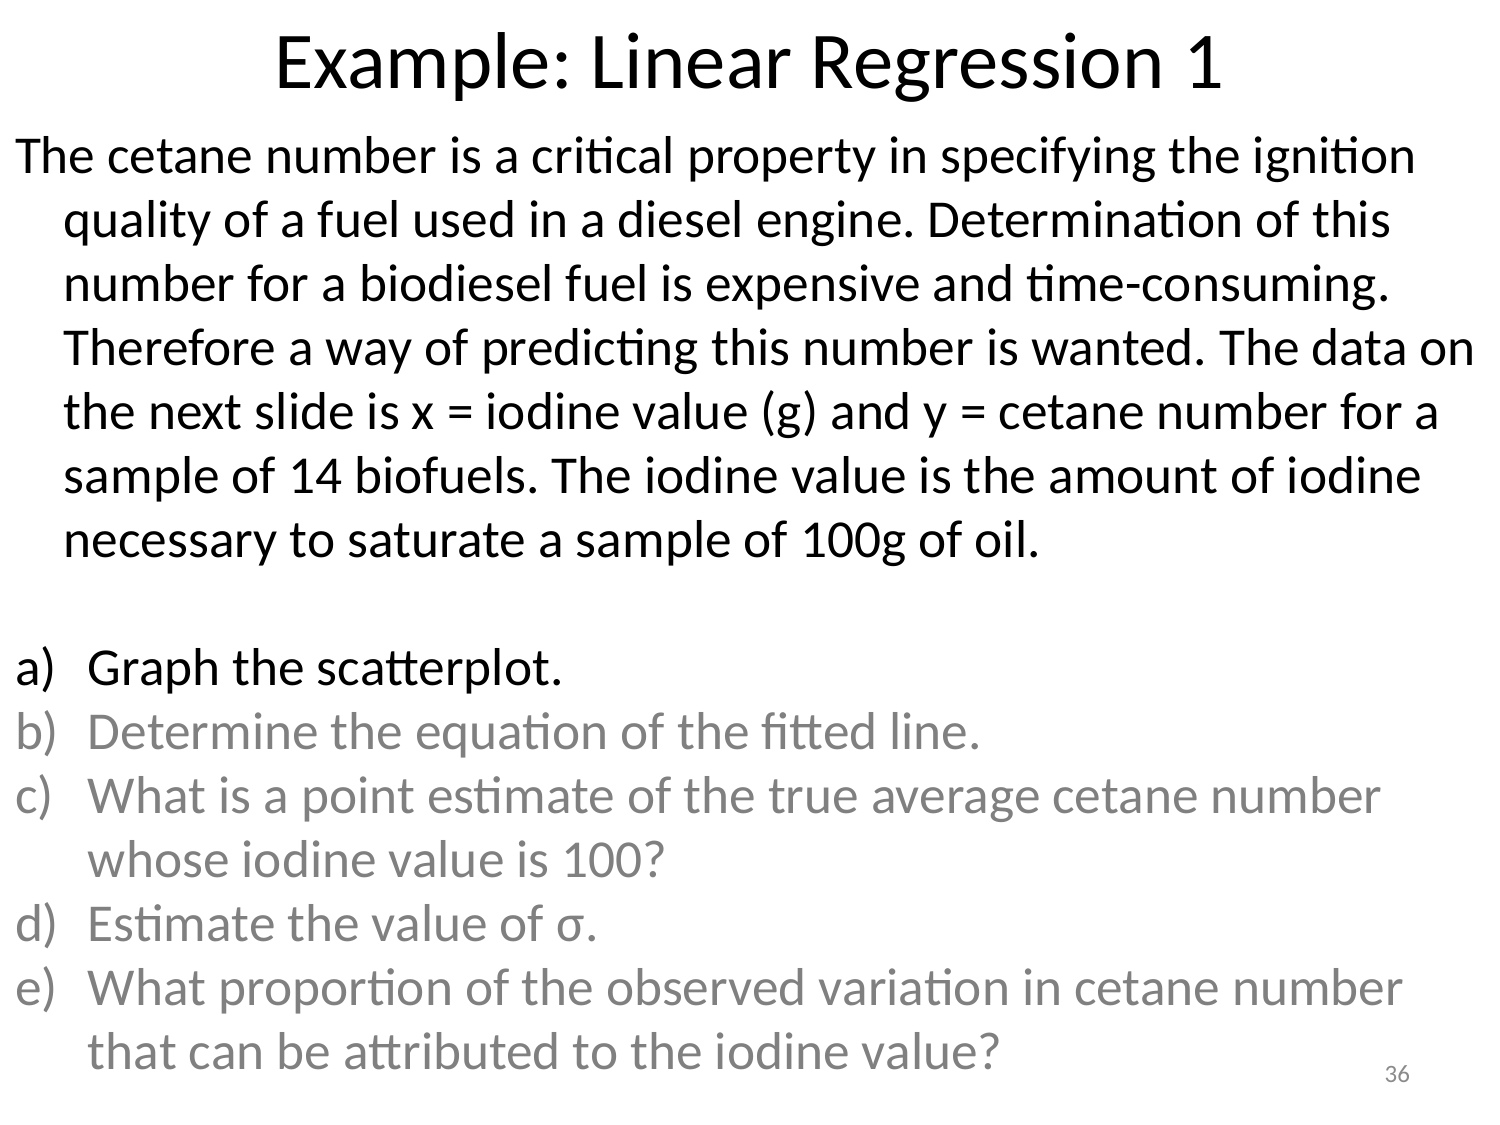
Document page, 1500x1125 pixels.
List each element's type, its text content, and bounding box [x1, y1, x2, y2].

list The cetane number is a critical property in specifying the ignition quality of a fuel used in a diesel engine. Determination of this number for a biodiesel fuel is expensive and time-consuming. Therefore a way of predicting this number is wanted. The data on the next slide is x = iodine value (g) and y = cetane number for a sample of 14 biofuels. The iodine value is the amount of iodine necessary to saturate a sample of 100g of oil. Graph the scatterplot. Determine the equation of the fitted line. What is a point estimate of the true average cetane number whose iodine value is 100? Estimate the value of σ. What proportion of the observed variation in cetane number that can be attributed to the iodine value? [0, 112, 1500, 1100]
slide_number 36 [1074, 1042, 1425, 1103]
title Example: Linear Regression 1 [75, 0, 1425, 112]
